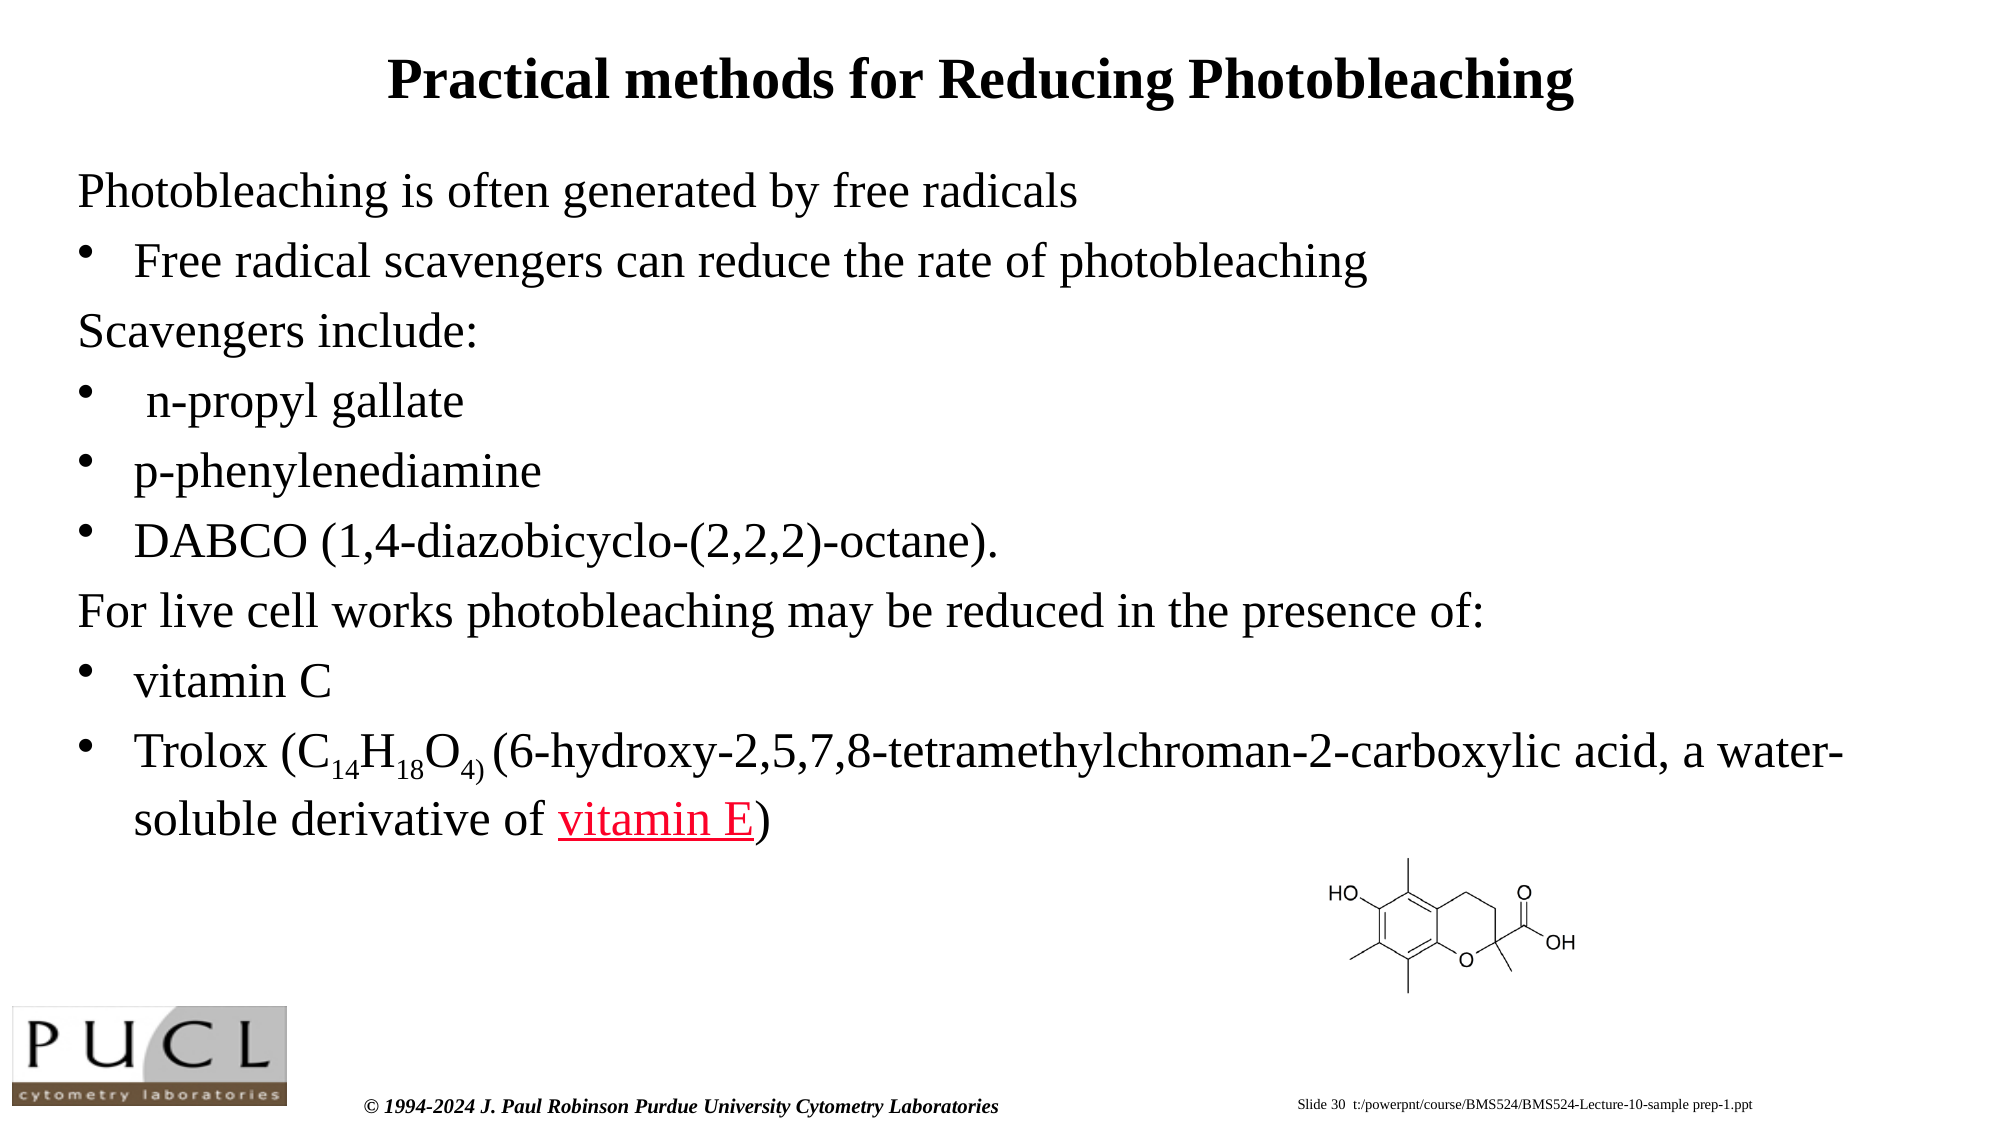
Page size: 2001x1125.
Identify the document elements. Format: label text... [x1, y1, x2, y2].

list Photobleaching is often generated by free radicals Free radical scavengers can reduce the rate of photobleaching Scavengers include: n-propyl gallate p-phenylenediamine DABCO (1,4-diazobicyclo-(2,2,2)-octane). For live cell works photobleaching may be reduced in the presence of: vitamin C Trolox (C14H18O4) (6-hydroxy-2,5,7,8-tetramethylchroman-2-carboxylic acid, a water-soluble derivative of vitamin E) [62, 149, 1913, 825]
picture [1324, 849, 1579, 1004]
picture [12, 1006, 287, 1106]
title Practical methods for Reducing Photobleaching [249, 0, 1713, 149]
